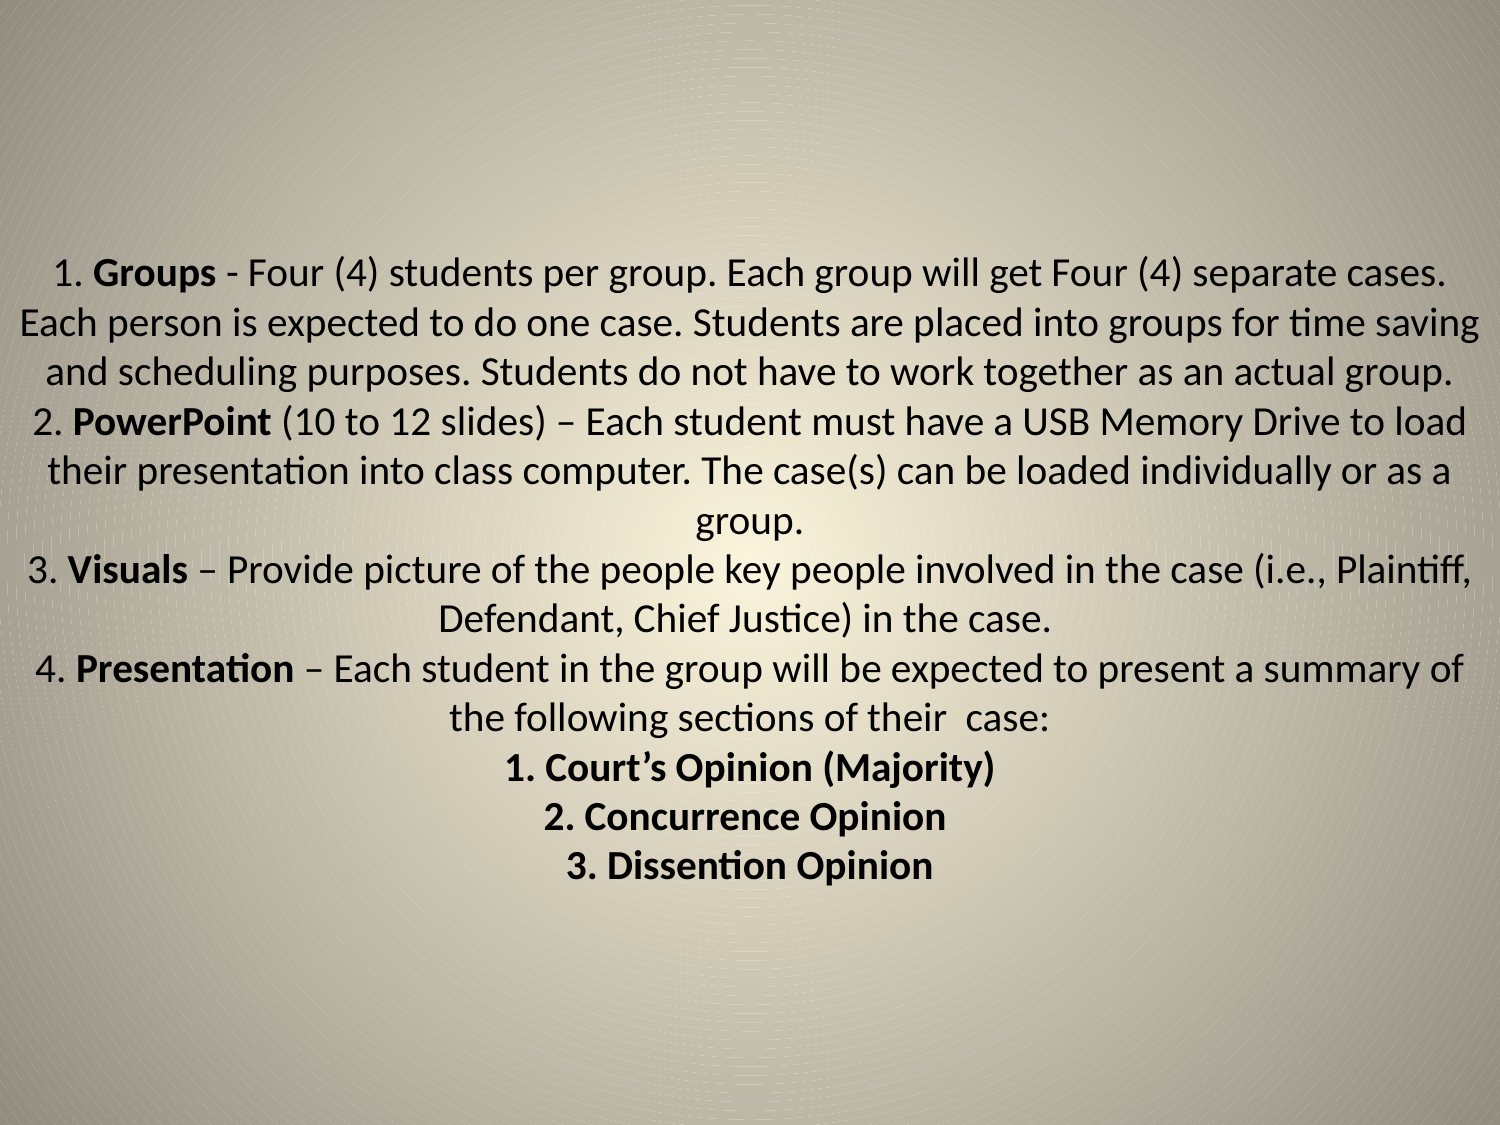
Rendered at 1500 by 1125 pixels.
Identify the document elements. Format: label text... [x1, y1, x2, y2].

title 1. Groups - Four (4) students per group. Each group will get Four (4) separate cases. Each person is expected to do one case. Students are placed into groups for time saving and scheduling purposes. Students do not have to work together as an actual group. 2. PowerPoint (10 to 12 slides) – Each student must have a USB Memory Drive to load their presentation into class computer. The case(s) can be loaded individually or as a group. 3. Visuals – Provide picture of the people key people involved in the case (i.e., Plaintiff, Defendant, Chief Justice) in the case. 4. Presentation – Each student in the group will be expected to present a summary of the following sections of their case: 1. Court’s Opinion (Majority) 2. Concurrence Opinion 3. Dissention Opinion [0, 0, 1500, 1125]
